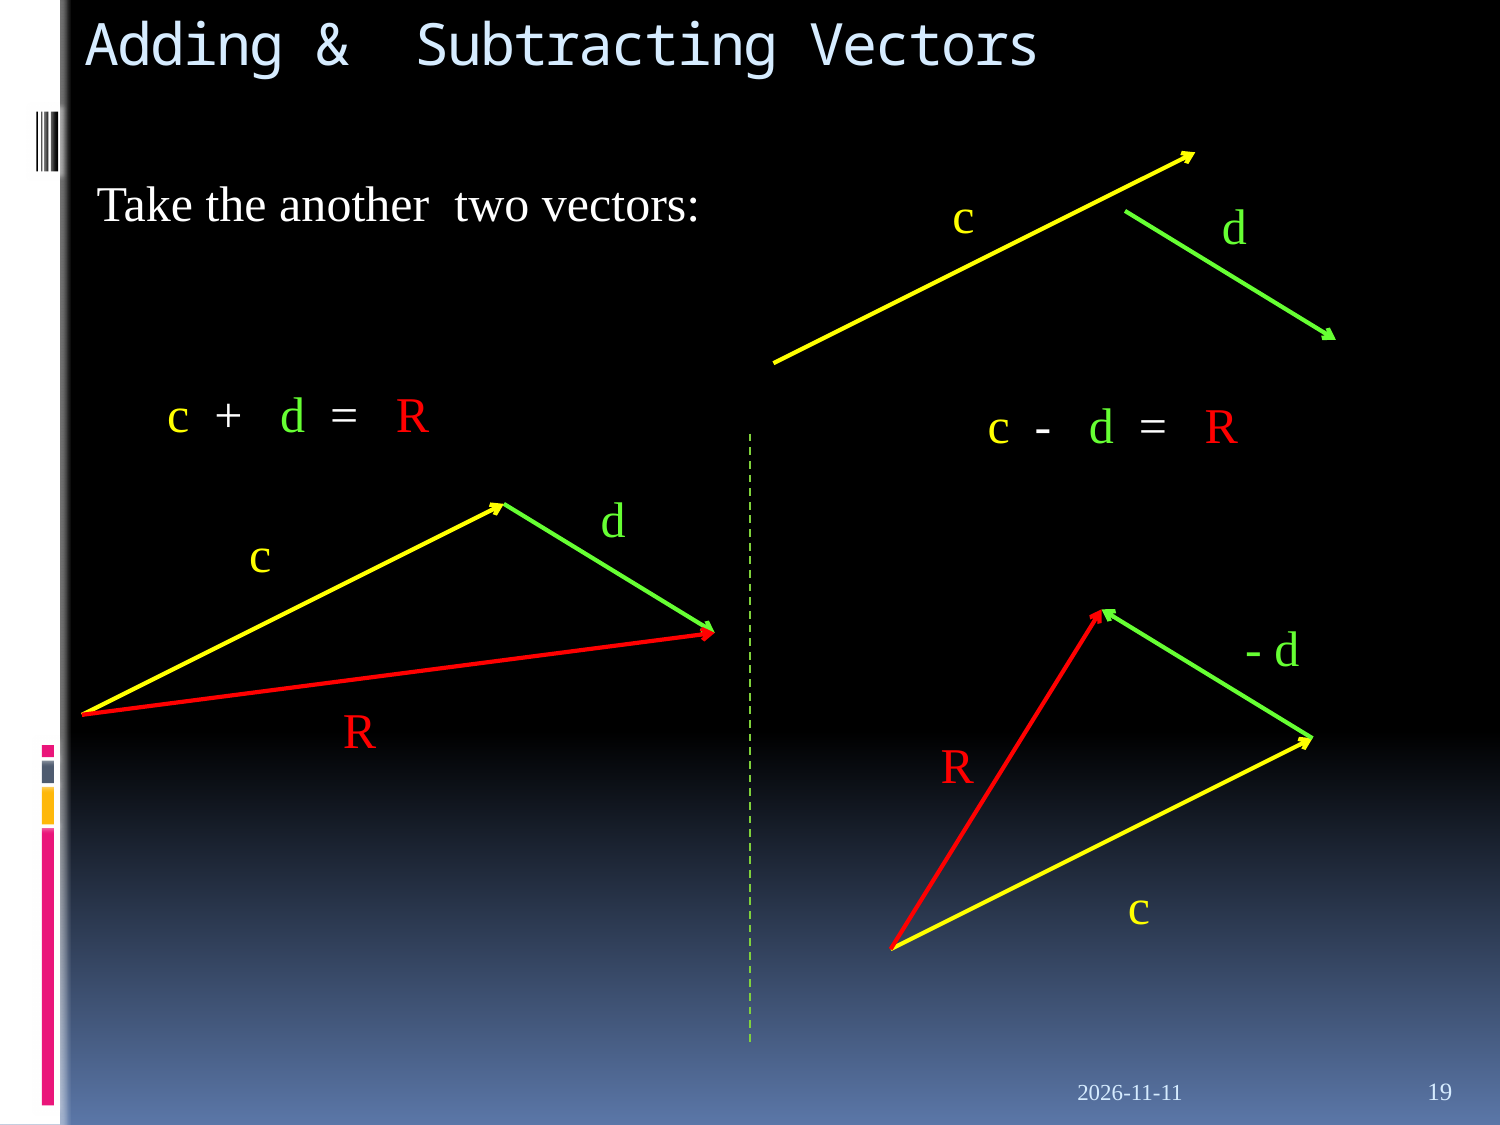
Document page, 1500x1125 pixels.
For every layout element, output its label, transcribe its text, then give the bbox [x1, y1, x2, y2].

slide_number 19 [1412, 1052, 1488, 1113]
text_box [890, 608, 1102, 950]
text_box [1124, 186, 1337, 341]
text_box Take the another two vectors: [81, 163, 764, 239]
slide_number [1062, 1052, 1412, 1113]
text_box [81, 632, 716, 768]
text_box c - d = R [972, 386, 1278, 522]
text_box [503, 479, 716, 624]
text_box c + d = R [152, 374, 457, 495]
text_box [1111, 608, 1349, 739]
title Adding & Subtracting Vectors [70, 0, 1421, 150]
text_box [81, 503, 505, 624]
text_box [1111, 748, 1313, 950]
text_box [772, 151, 1196, 364]
